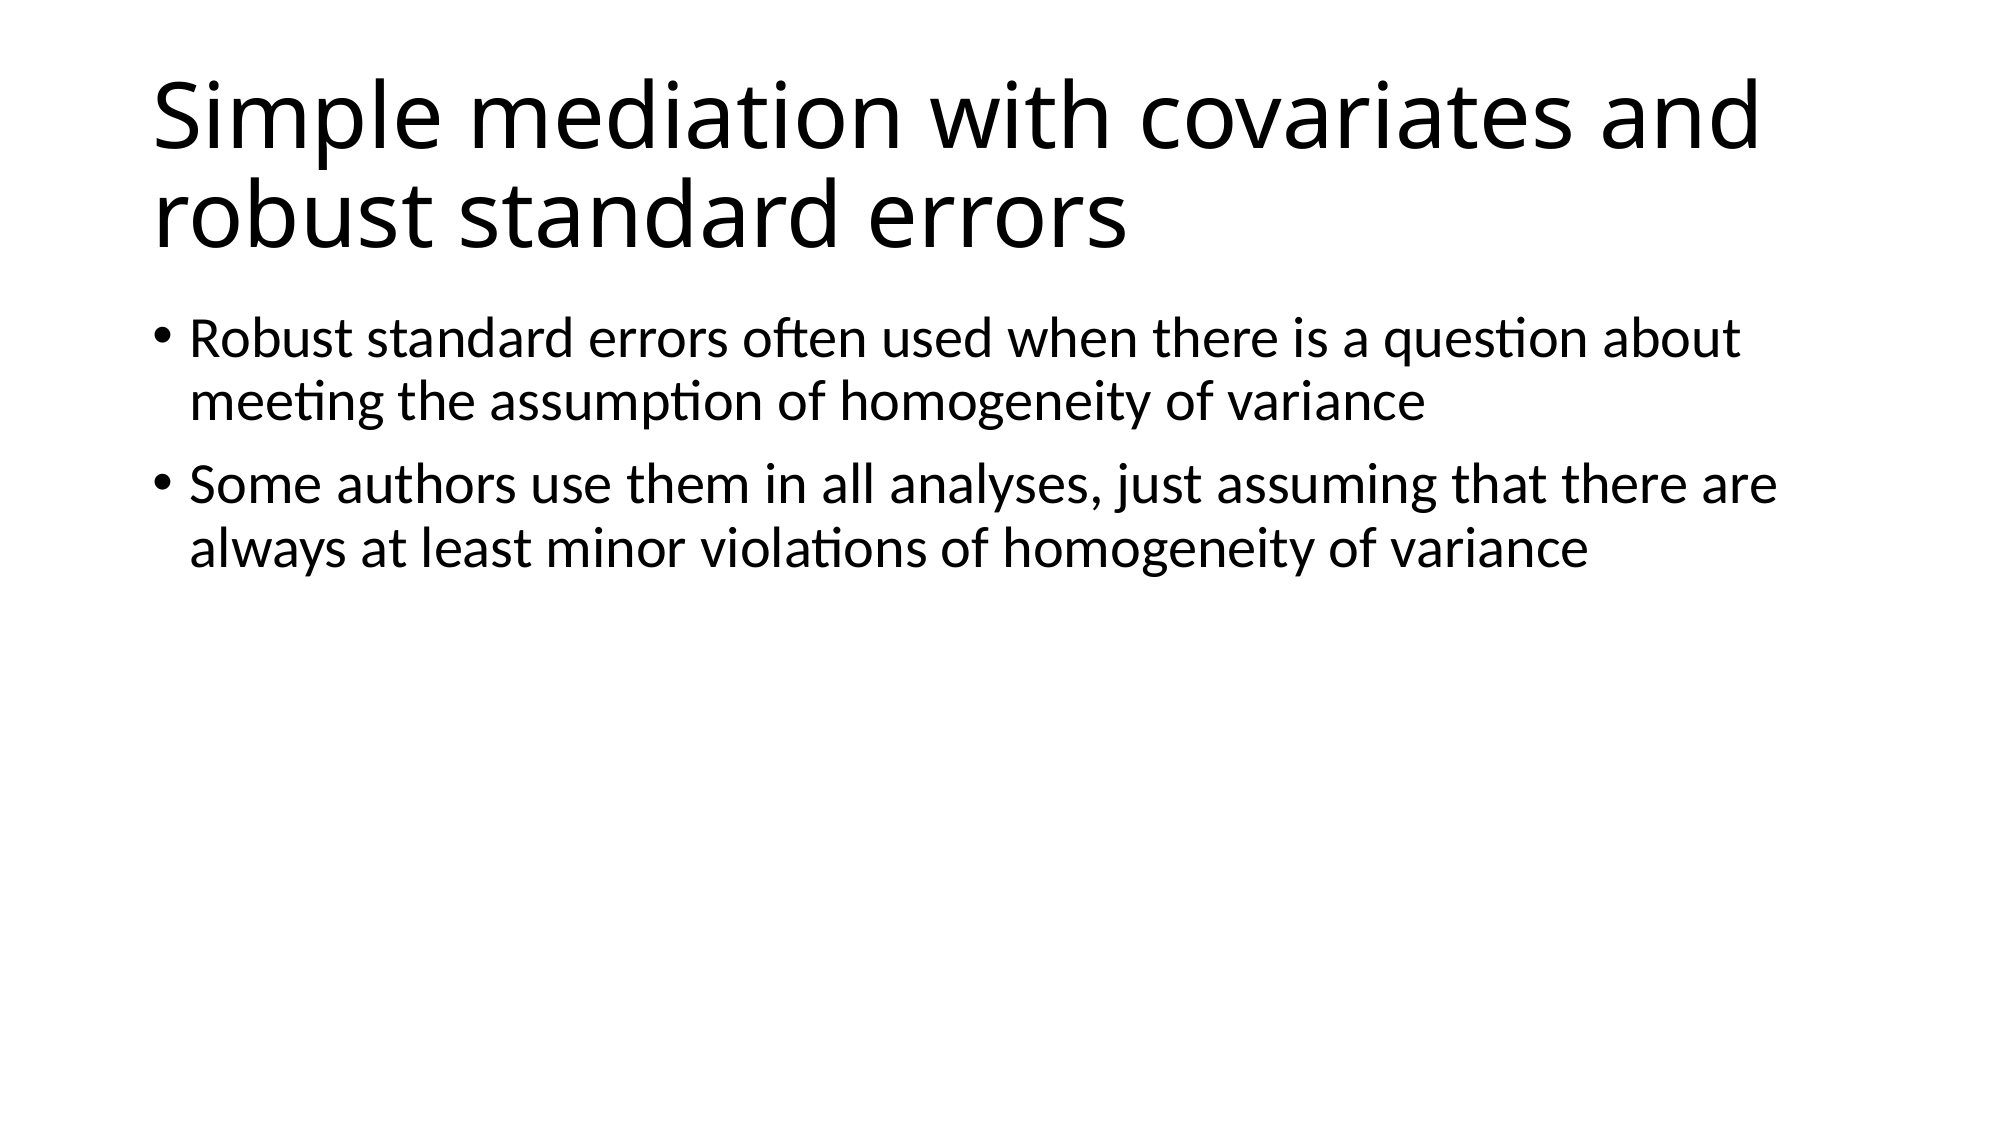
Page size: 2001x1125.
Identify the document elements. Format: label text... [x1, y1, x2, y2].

list Robust standard errors often used when there is a question about meeting the assumption of homogeneity of variance Some authors use them in all analyses, just assuming that there are always at least minor violations of homogeneity of variance [137, 299, 1863, 1014]
title Simple mediation with covariates and robust standard errors [137, 59, 1863, 278]
